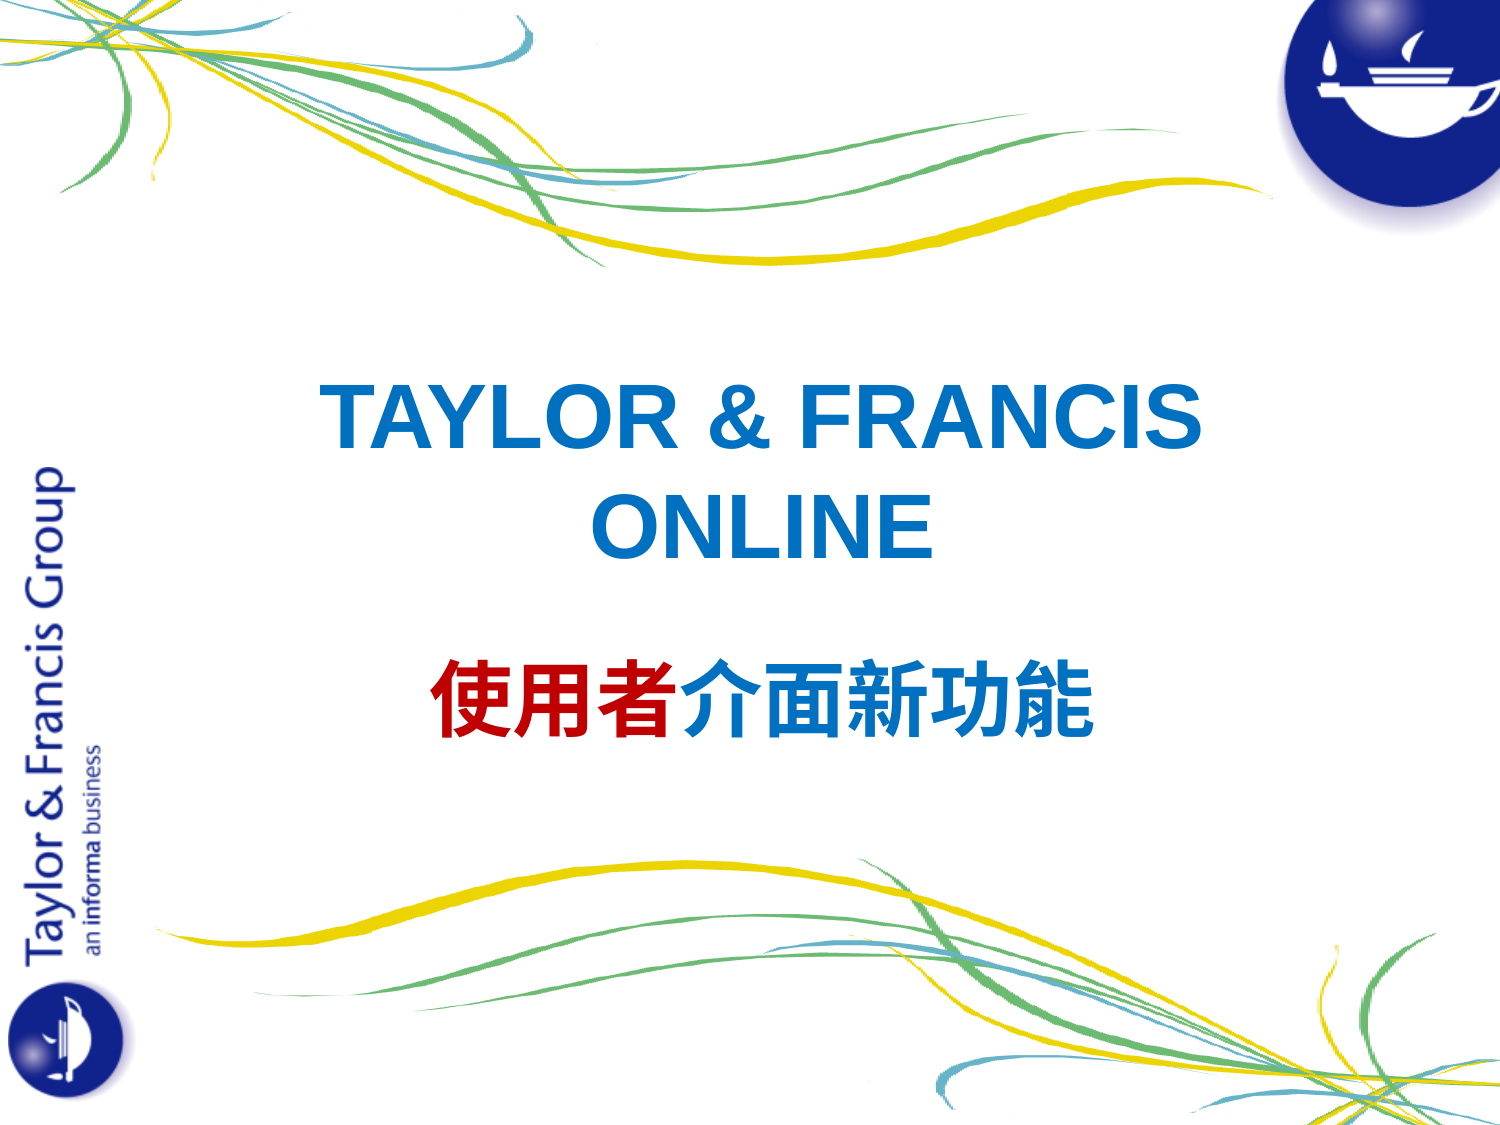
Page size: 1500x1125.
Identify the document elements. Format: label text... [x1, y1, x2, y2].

picture [147, 857, 1500, 1125]
text_box Taylor & Francis Online 使用者介面新功能 [124, 350, 1401, 825]
picture [8, 467, 137, 1102]
picture [0, 0, 1500, 268]
